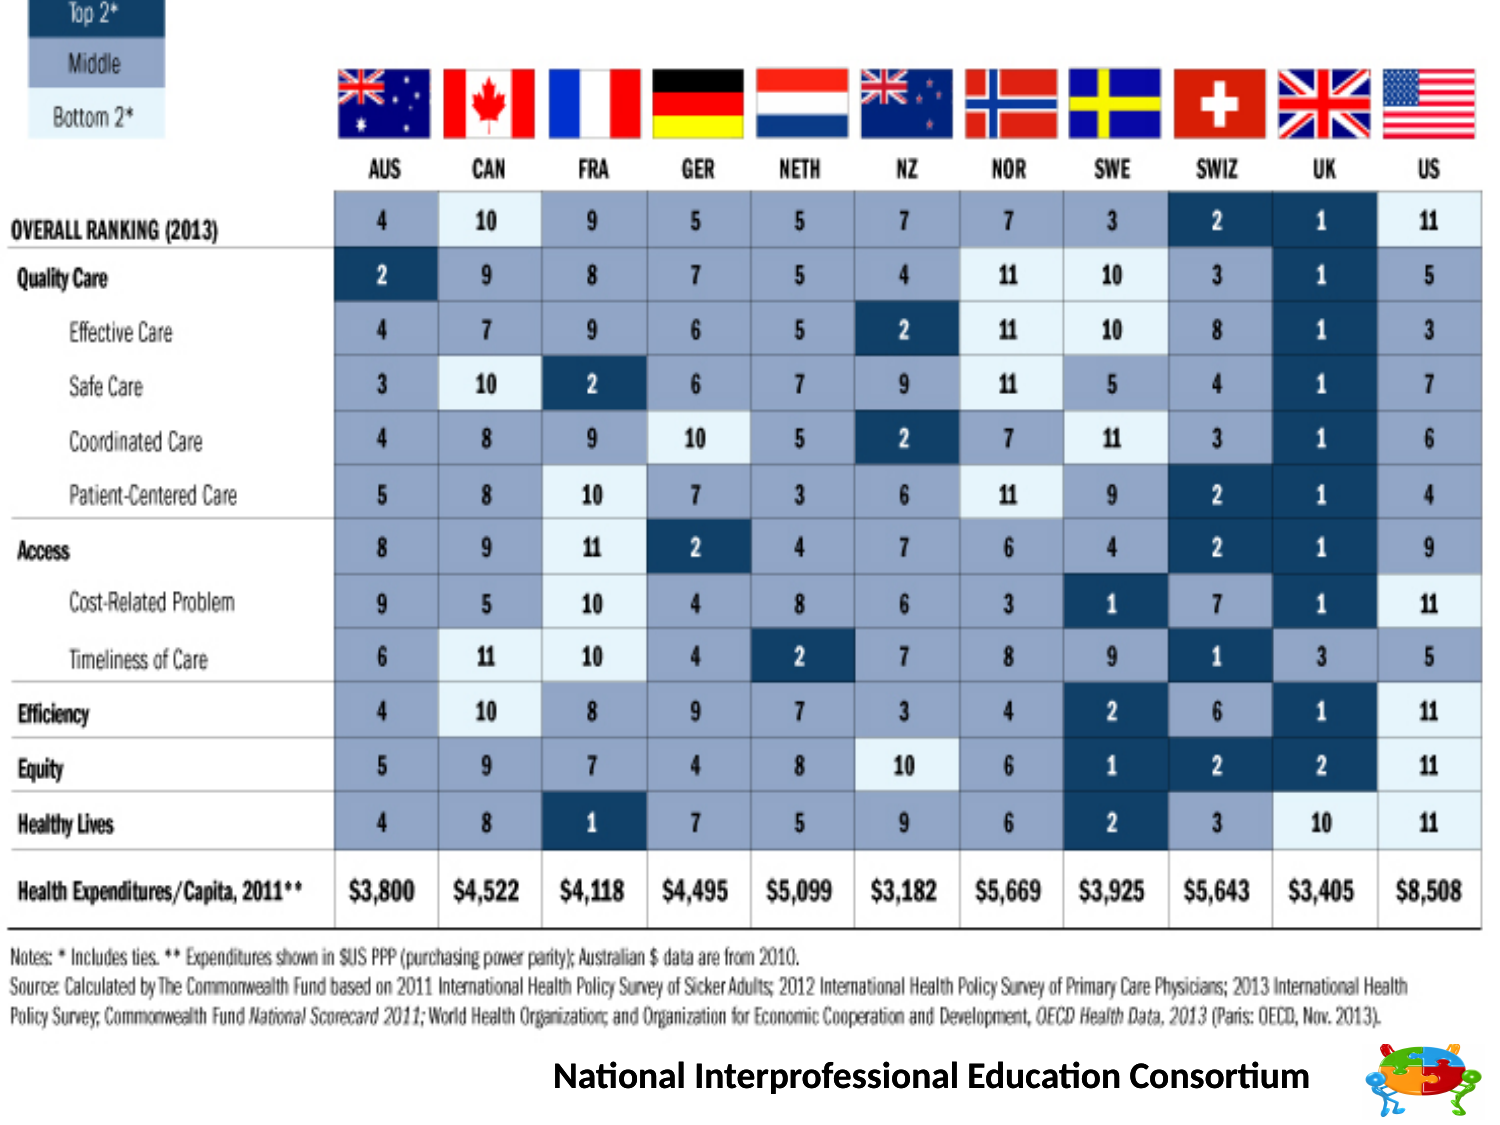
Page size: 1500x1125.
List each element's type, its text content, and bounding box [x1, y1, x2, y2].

text_box National Interprofessional Education Consortium [538, 1052, 1339, 1104]
picture [0, 0, 1500, 1120]
